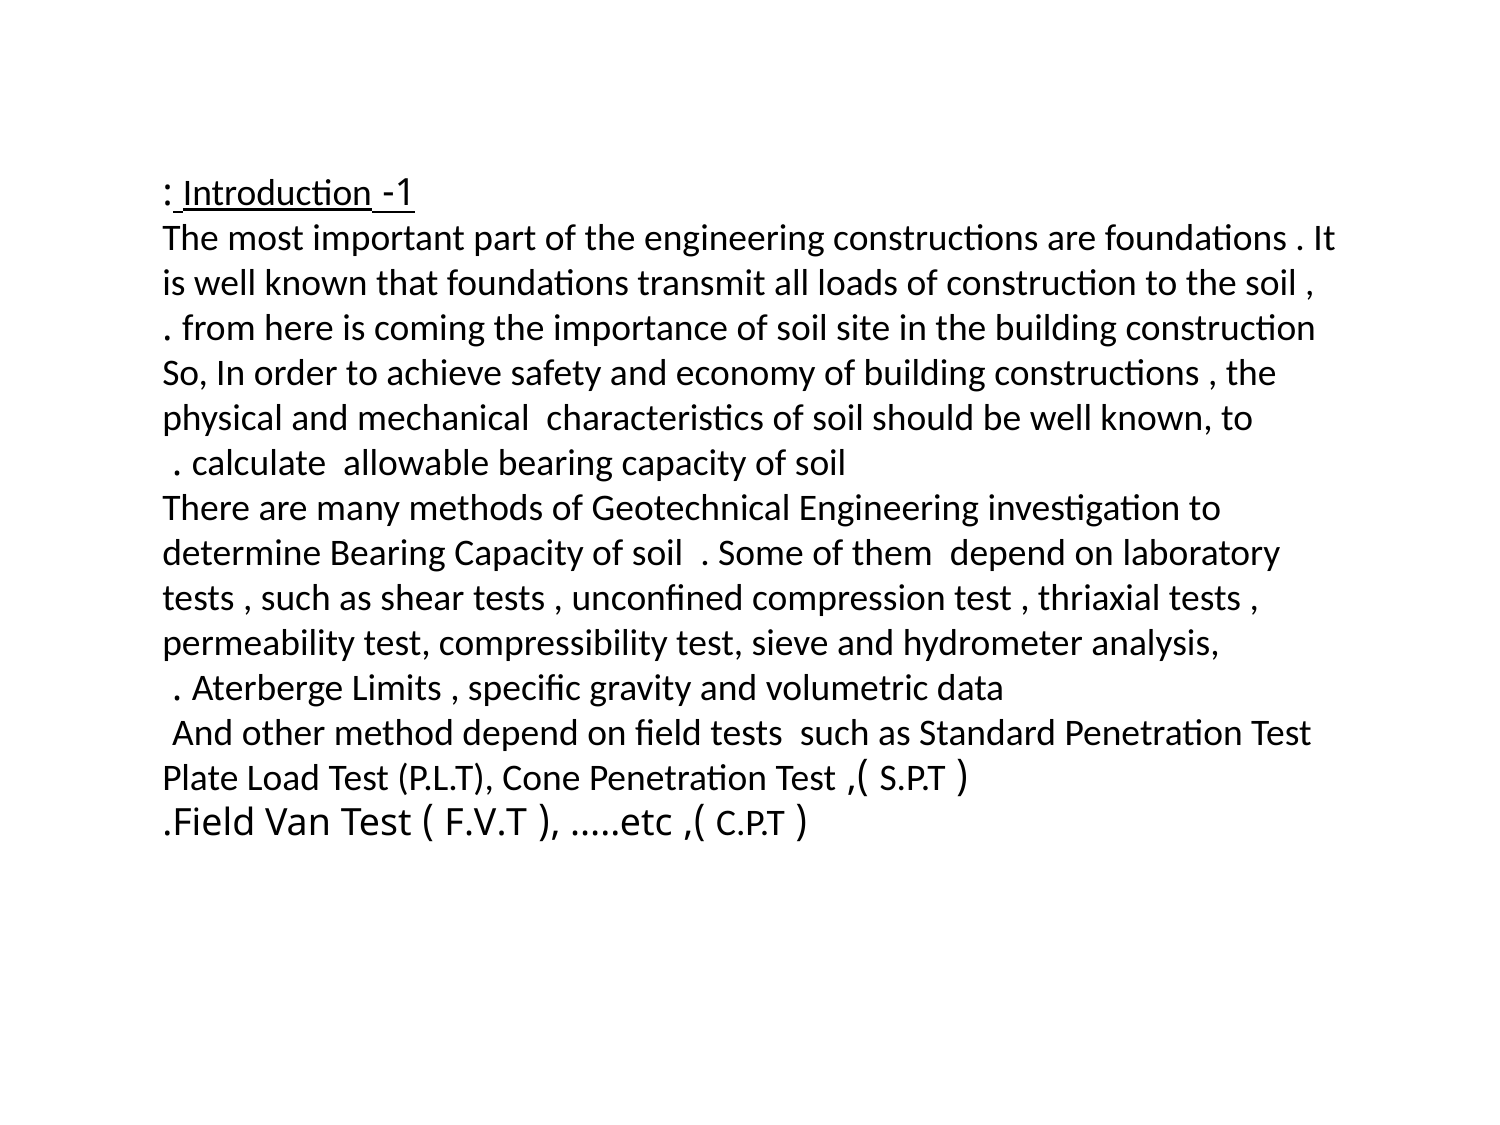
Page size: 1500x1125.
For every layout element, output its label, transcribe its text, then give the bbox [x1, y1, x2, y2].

text_box 1- Introduction : The most important part of the engineering constructions are foundations . It is well known that foundations transmit all loads of construction to the soil , from here is coming the importance of soil site in the building construction . So, In order to achieve safety and economy of building constructions , the physical and mechanical characteristics of soil should be well known, to calculate allowable bearing capacity of soil . There are many methods of Geotechnical Engineering investigation to determine Bearing Capacity of soil . Some of them depend on laboratory tests , such as shear tests , unconfined compression test , thriaxial tests , permeability test, compressibility test, sieve and hydrometer analysis, Aterberge Limits , specific gravity and volumetric data . And other method depend on field tests such as Standard Penetration Test ( S.P.T ), Plate Load Test (P.L.T), Cone Penetration Test ( C.P.T ), Field Van Test ( F.V.T ), …..etc. [147, 160, 1353, 941]
